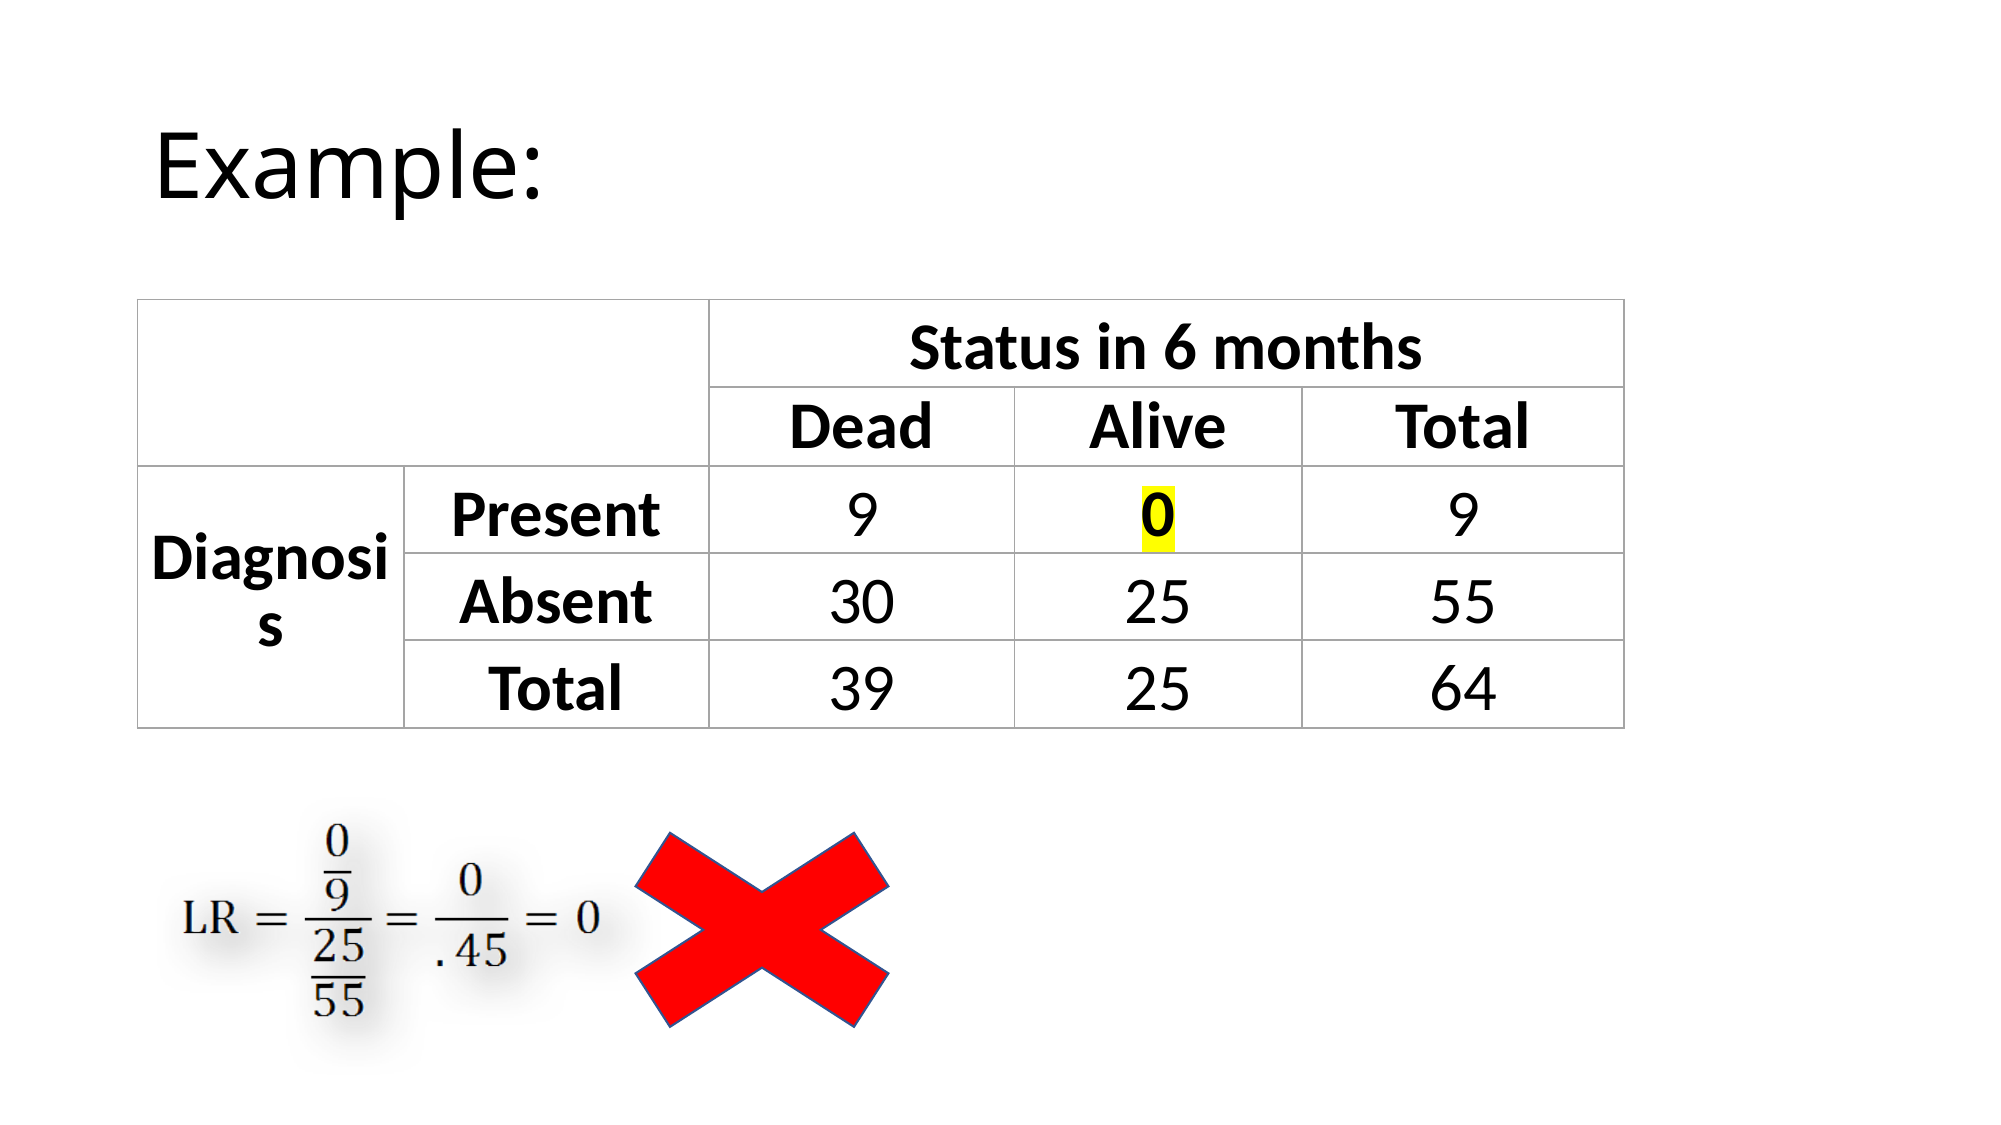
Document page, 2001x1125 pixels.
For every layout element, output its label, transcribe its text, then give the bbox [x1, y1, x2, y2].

table_cell 25 [1015, 641, 1301, 727]
table_cell Total [1303, 388, 1623, 465]
table_cell Present [405, 467, 708, 552]
table_cell 64 [1303, 641, 1623, 727]
table_cell 25 [1015, 554, 1301, 639]
table_header Status in 6 months [710, 300, 1623, 386]
table_cell Diagnosis [138, 467, 403, 727]
table_cell 39 [710, 641, 1014, 727]
table_cell 0 [1015, 467, 1301, 552]
text_box [634, 831, 890, 1029]
picture [181, 816, 603, 1023]
table_cell Total [405, 641, 708, 727]
table_cell Absent [405, 554, 708, 639]
table_cell 55 [1303, 554, 1623, 639]
table_cell Dead [710, 388, 1014, 465]
table_cell 30 [710, 554, 1014, 639]
table_cell 9 [1303, 467, 1623, 552]
title Example: [137, 59, 1863, 278]
table_cell 9 [710, 467, 1014, 552]
table_header [138, 300, 708, 465]
table_cell Alive [1015, 388, 1301, 465]
